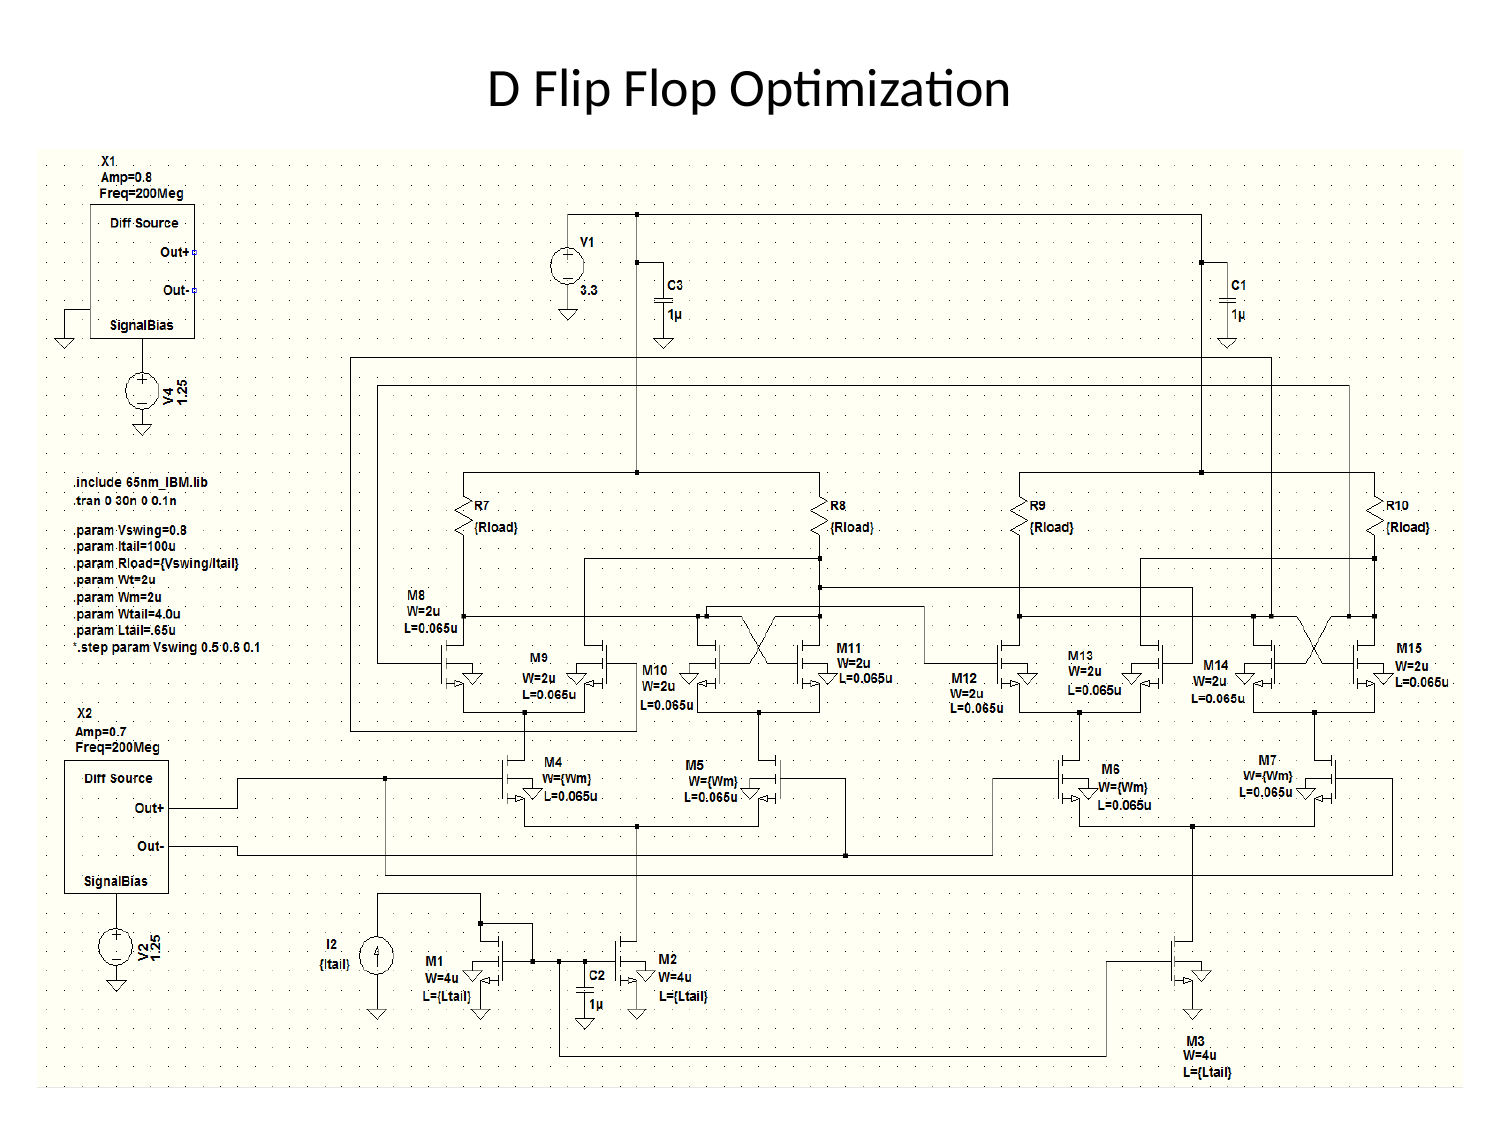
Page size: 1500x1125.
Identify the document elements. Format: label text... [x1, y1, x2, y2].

picture [37, 149, 1463, 1088]
title D Flip Flop Optimization [75, 45, 1425, 125]
